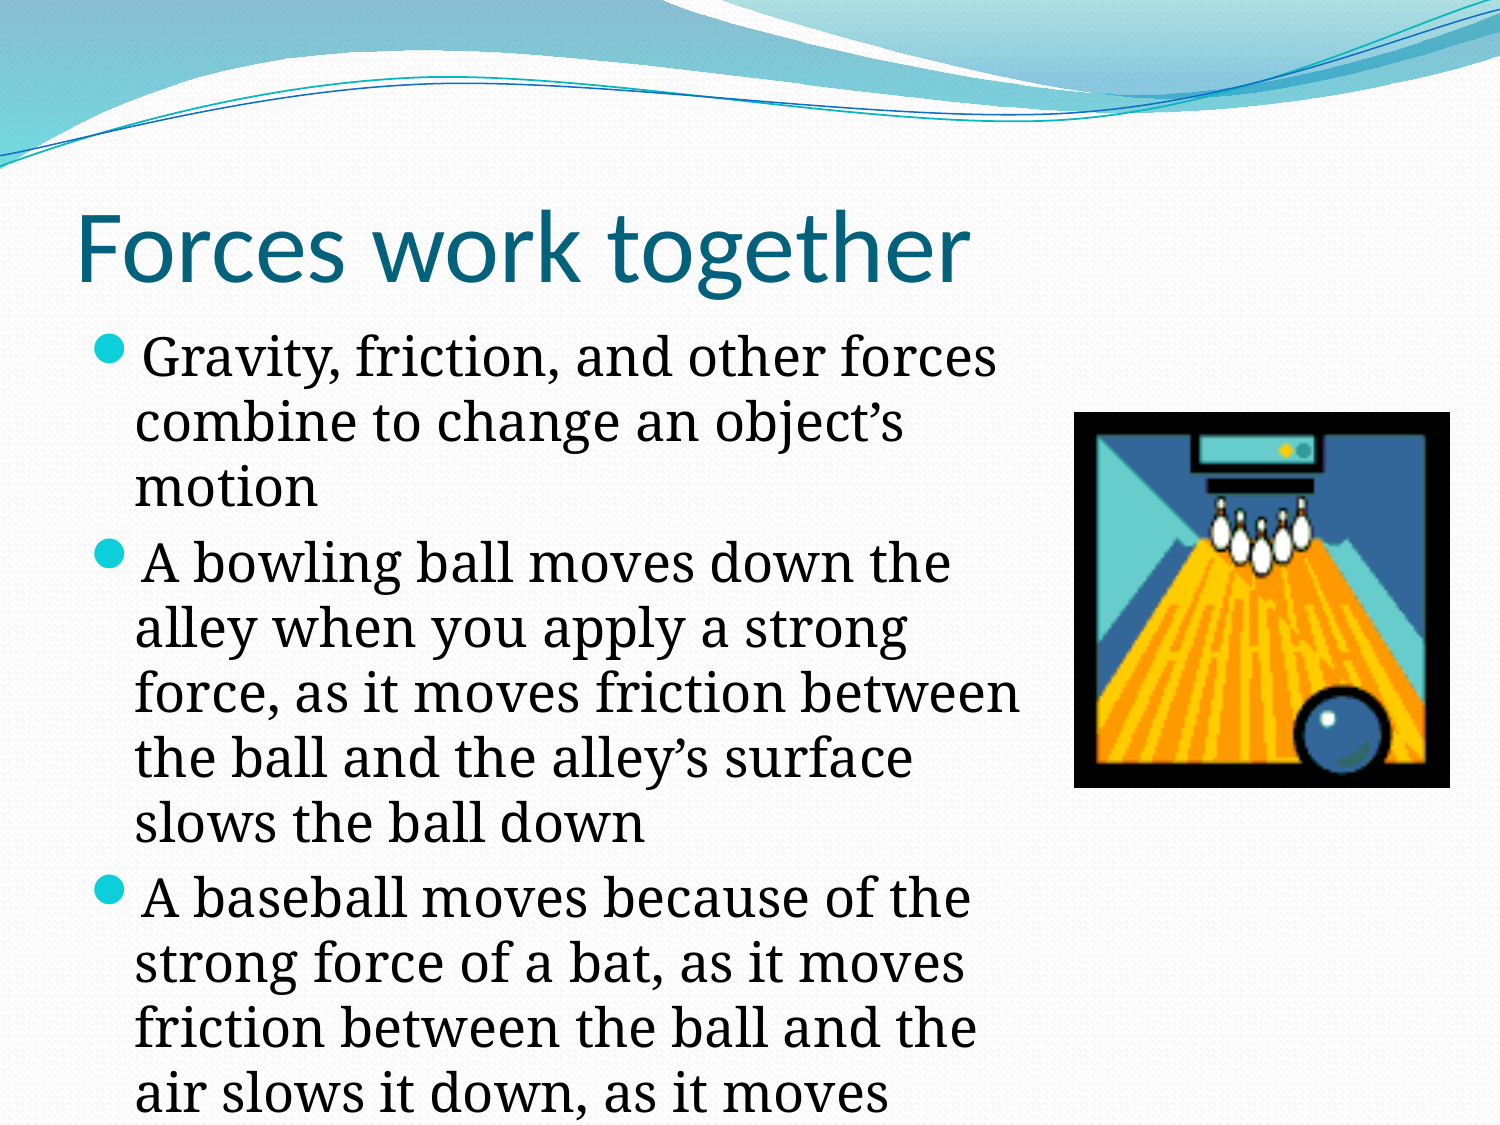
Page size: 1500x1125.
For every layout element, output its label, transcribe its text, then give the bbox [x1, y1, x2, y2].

title Forces work together [74, 115, 1426, 304]
list Gravity, friction, and other forces combine to change an object’s motion A bowling ball moves down the alley when you apply a strong force, as it moves friction between the ball and the alley’s surface slows the ball down A baseball moves because of the strong force of a bat, as it moves friction between the ball and the air slows it down, as it moves gravity pulls it to the ground [74, 314, 1063, 1076]
picture [1074, 412, 1451, 788]
